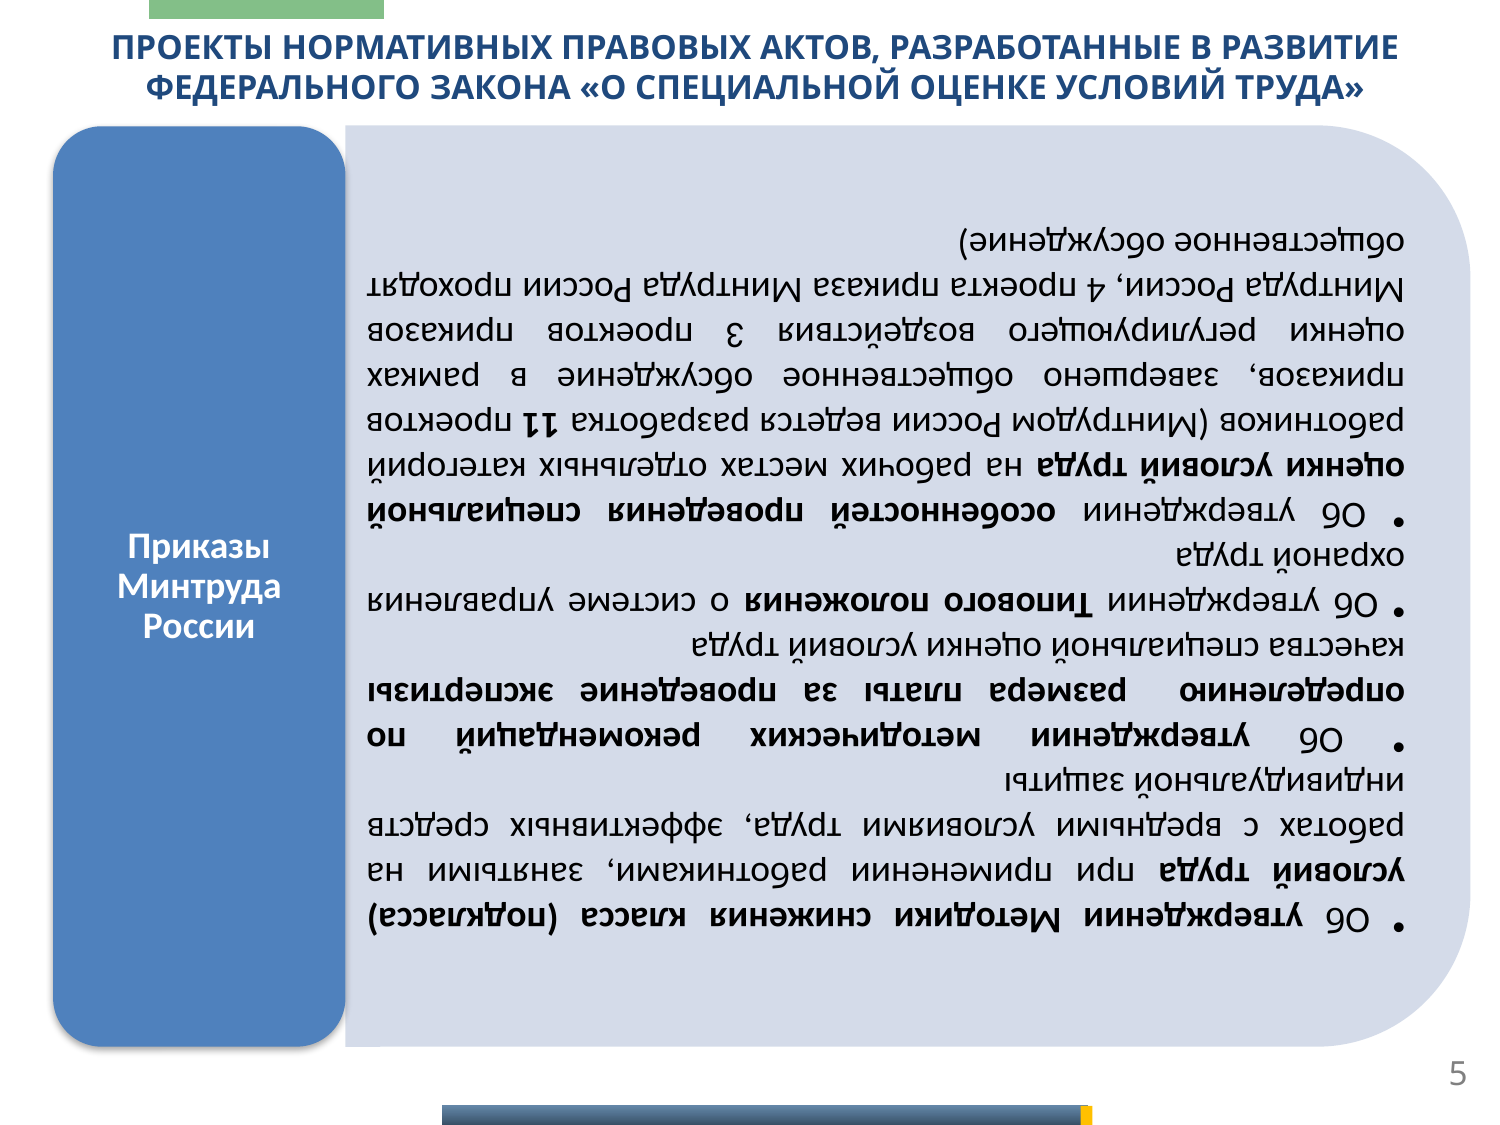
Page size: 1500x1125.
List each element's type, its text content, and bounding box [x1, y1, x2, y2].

text_box 5 [1376, 1046, 1483, 1103]
text_box ПРОЕКТЫ НОРМАТИВНЫХ ПРАВОВЫХ АКТОВ, РАЗРАБОТАННЫЕ В РАЗВИТИЕ ФЕДЕРАЛЬНОГО ЗАКОНА «О СПЕЦИАЛЬНОЙ ОЦЕНКЕ УСЛОВИЙ ТРУДА» [29, 30, 1483, 102]
text_box [1079, 1104, 1094, 1125]
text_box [52, 125, 1471, 1047]
picture [149, 0, 385, 19]
text_box [442, 1105, 1079, 1125]
